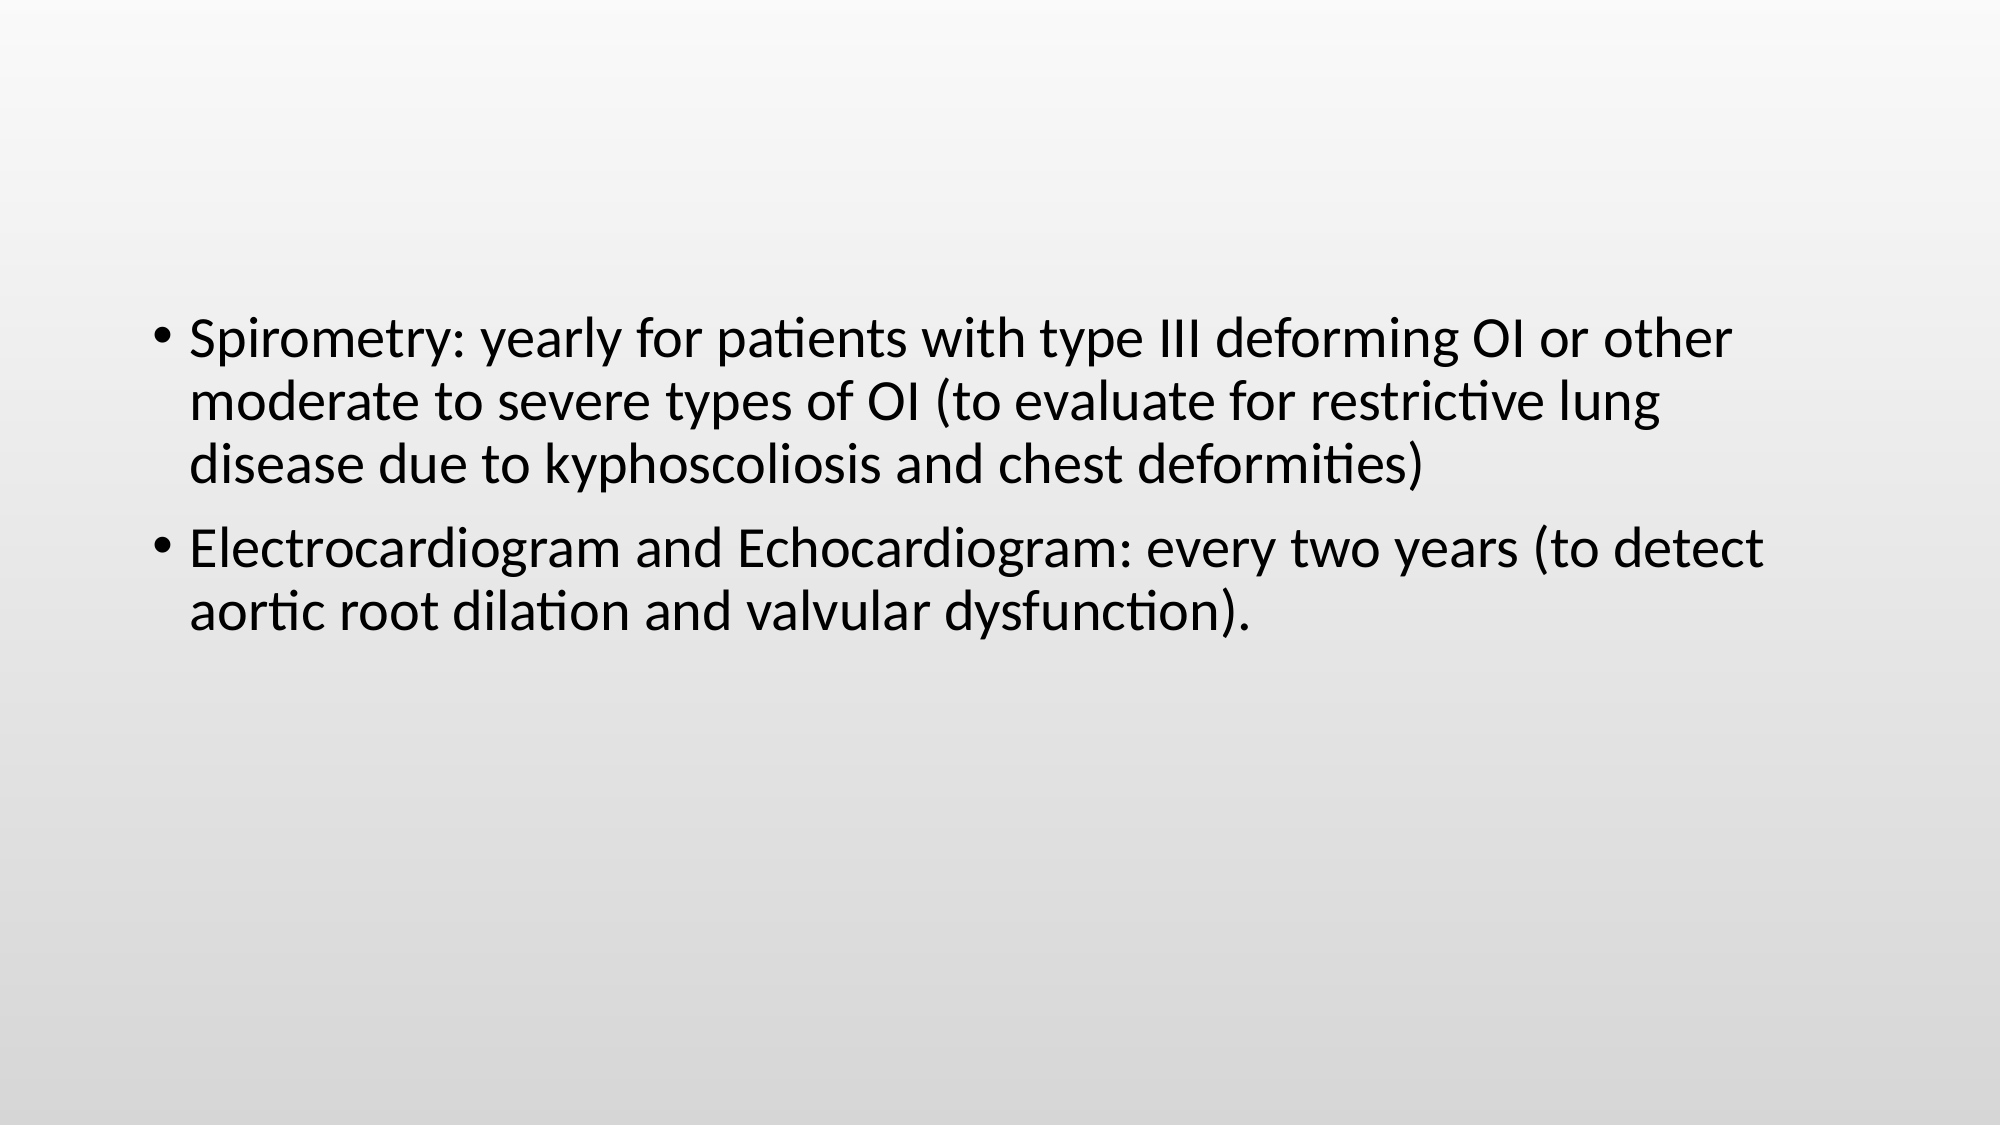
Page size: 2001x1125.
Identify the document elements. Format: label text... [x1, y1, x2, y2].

list Spirometry: yearly for patients with type III deforming OI or other moderate to severe types of OI (to evaluate for restrictive lung disease due to kyphoscoliosis and chest deformities) Electrocardiogram and Echocardiogram: every two years (to detect aortic root dilation and valvular dysfunction). [137, 299, 1863, 1014]
